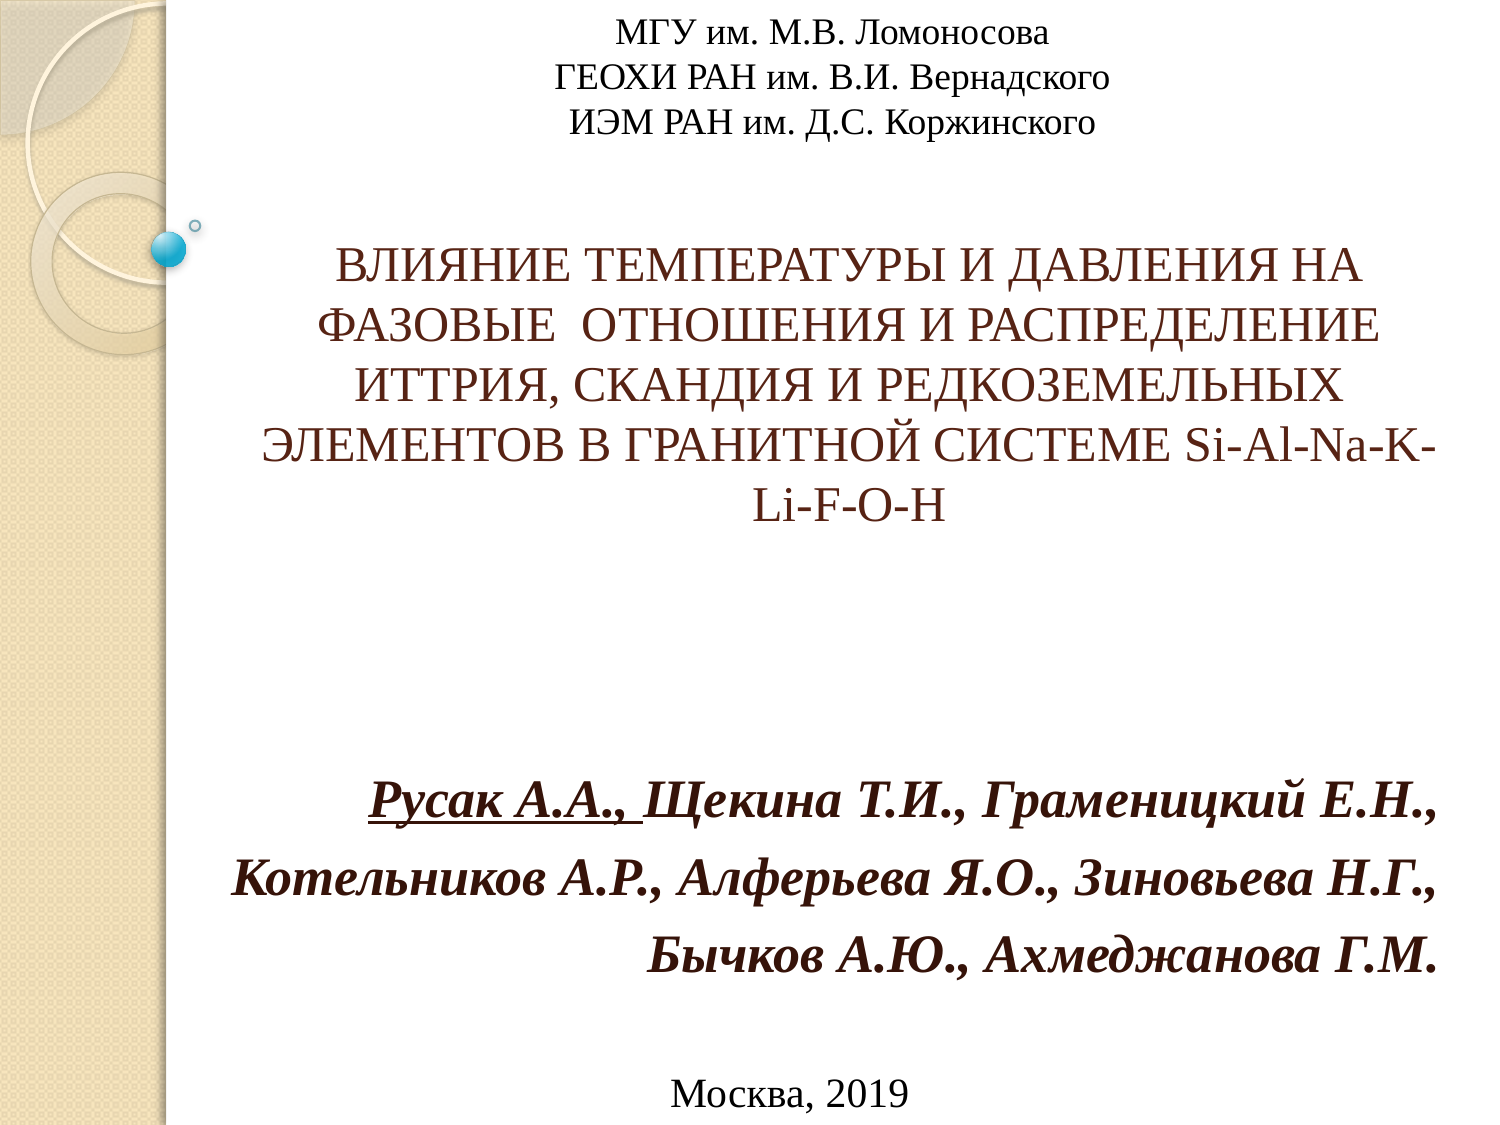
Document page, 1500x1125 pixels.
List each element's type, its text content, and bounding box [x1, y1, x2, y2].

title ВЛИЯНИЕ ТЕМПЕРАТУРЫ И ДАВЛЕНИЯ НА ФАЗОВЫЕ ОТНОШЕНИЯ И РАСПРЕДЕЛЕНИЕ ИТТРИЯ, СКАНДИЯ И РЕДКОЗЕМЕЛЬНЫХ ЭЛЕМЕНТОВ В ГРАНИТНОЙ СИСТЕМЕ Si-Al-Na-K-Li-F-O-H [242, 150, 1458, 539]
text_box МГУ им. М.В. Ломоносова ГЕОХИ РАН им. В.И. Вернадского ИЭМ РАН им. Д.С. Коржинского [194, 0, 1471, 150]
subtitle Русак А.А., Щекина Т.И., Граменицкий Е.Н., Котельников А.Р., Алферьева Я.О., Зиновьева Н.Г., Бычков А.Ю., Ахмеджанова Г.М. [206, 763, 1469, 1051]
text_box Москва, 2019 [655, 1058, 1069, 1125]
